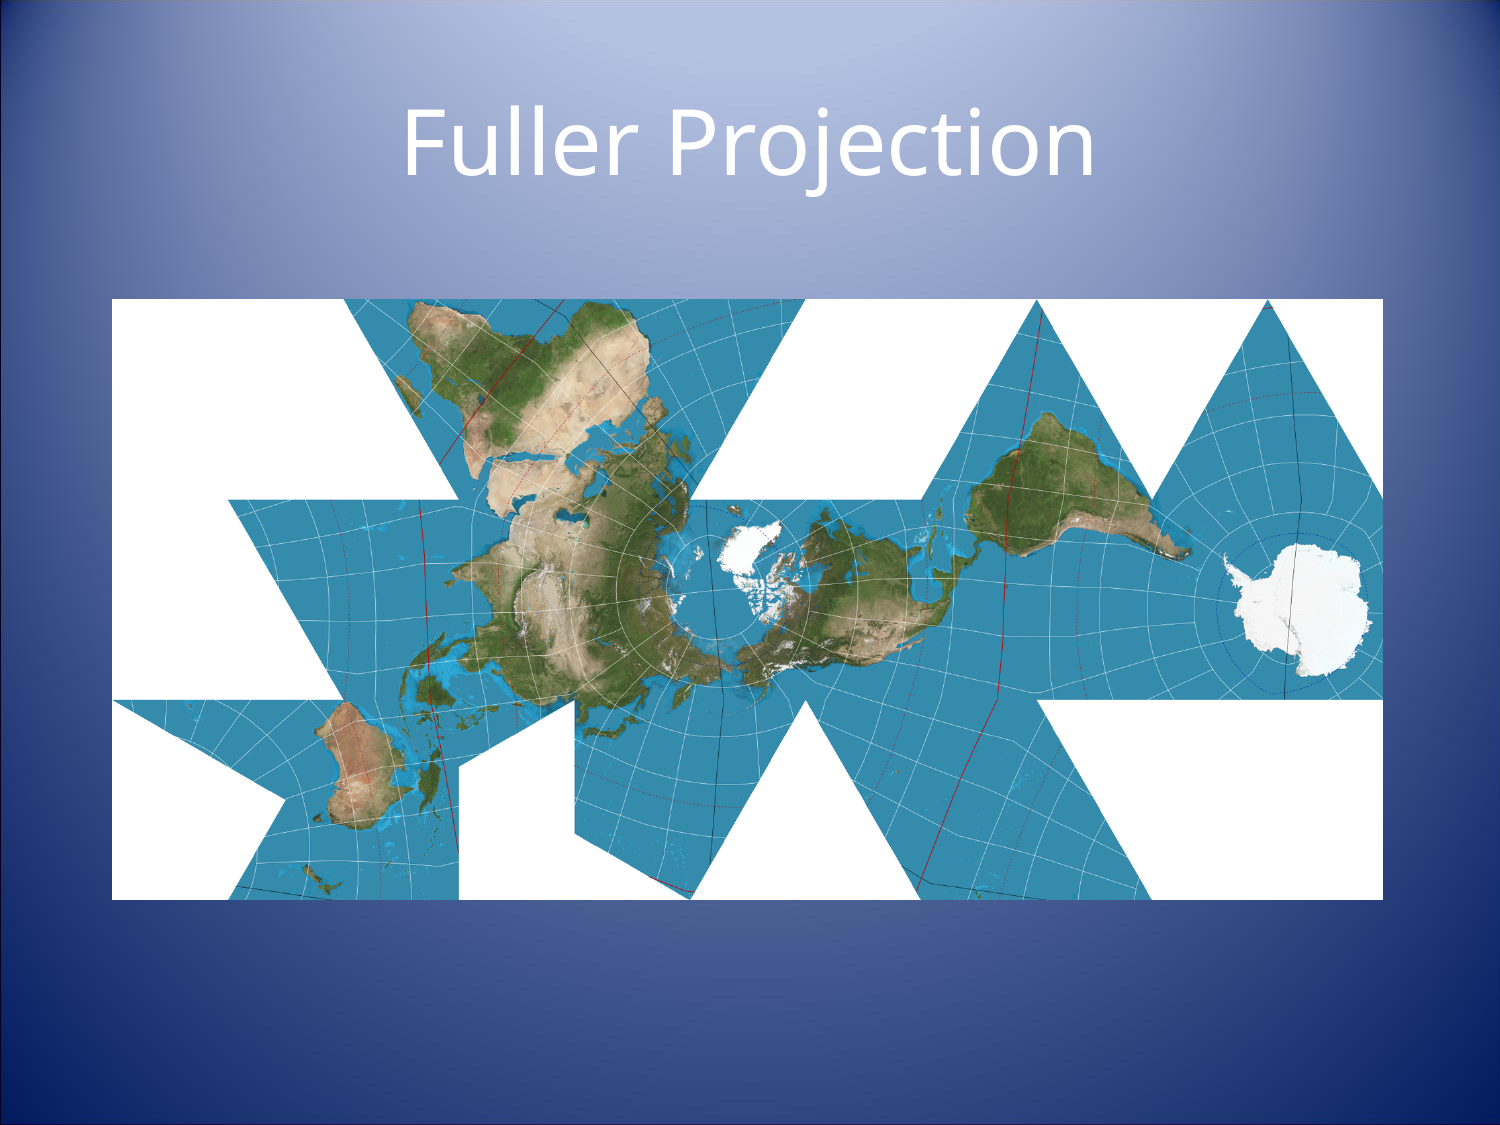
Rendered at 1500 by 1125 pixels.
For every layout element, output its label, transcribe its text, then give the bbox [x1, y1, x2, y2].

title Fuller Projection [74, 44, 1426, 233]
picture [0, 0, 1500, 1125]
